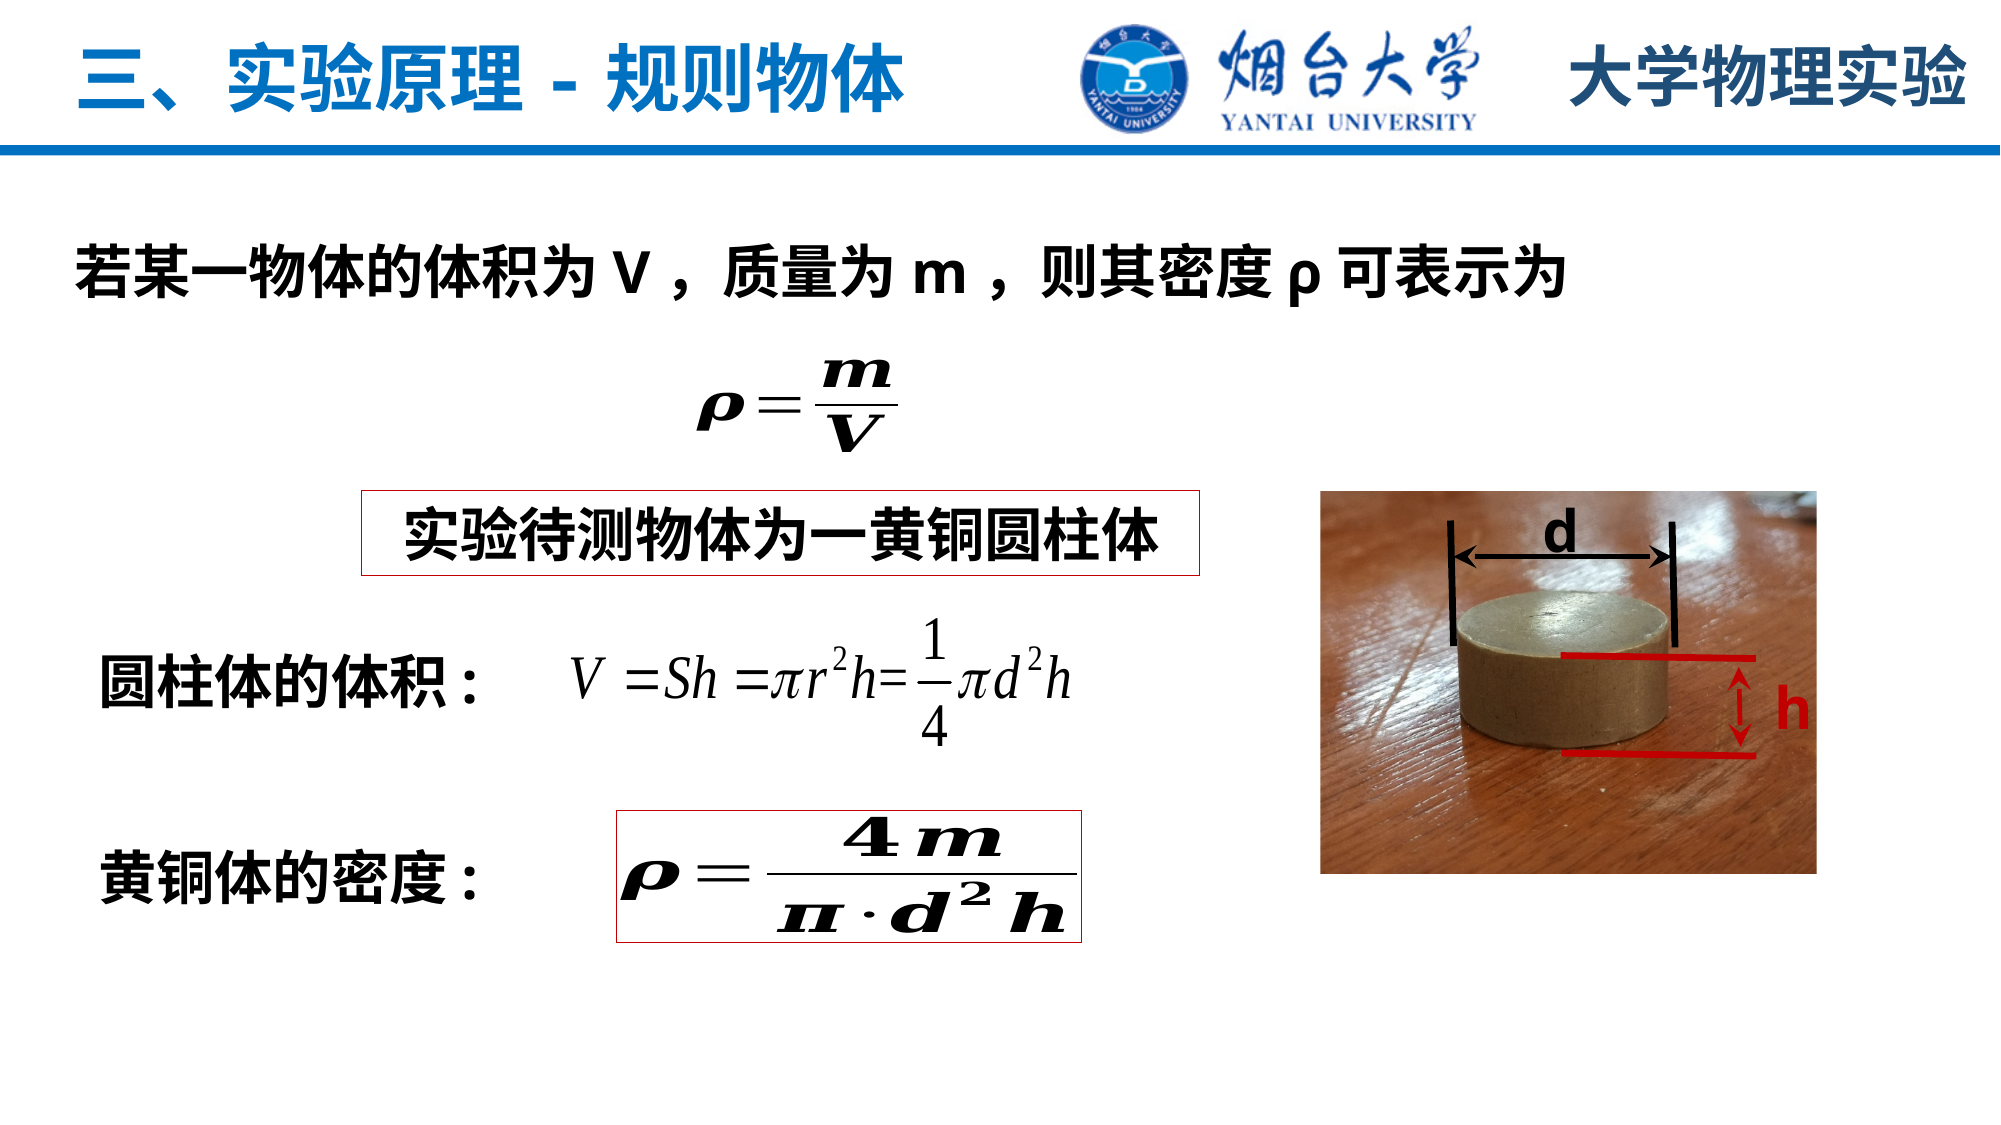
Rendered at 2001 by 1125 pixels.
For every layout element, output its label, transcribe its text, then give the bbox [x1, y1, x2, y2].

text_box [565, 600, 1082, 761]
text_box 大学物理实验 [1492, 27, 2000, 123]
text_box 三、实验原理-规则物体 [59, 24, 1148, 220]
picture [1054, 0, 1492, 151]
text_box 若某一物体的体积为V，质量为m，则其密度ρ可表示为 [59, 227, 1602, 312]
text_box 实验待测物体为一黄铜圆柱体 [361, 490, 1200, 576]
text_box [1320, 486, 1848, 874]
text_box 圆柱体的体积: [83, 637, 547, 723]
text_box 黄铜体的密度: [83, 833, 547, 919]
